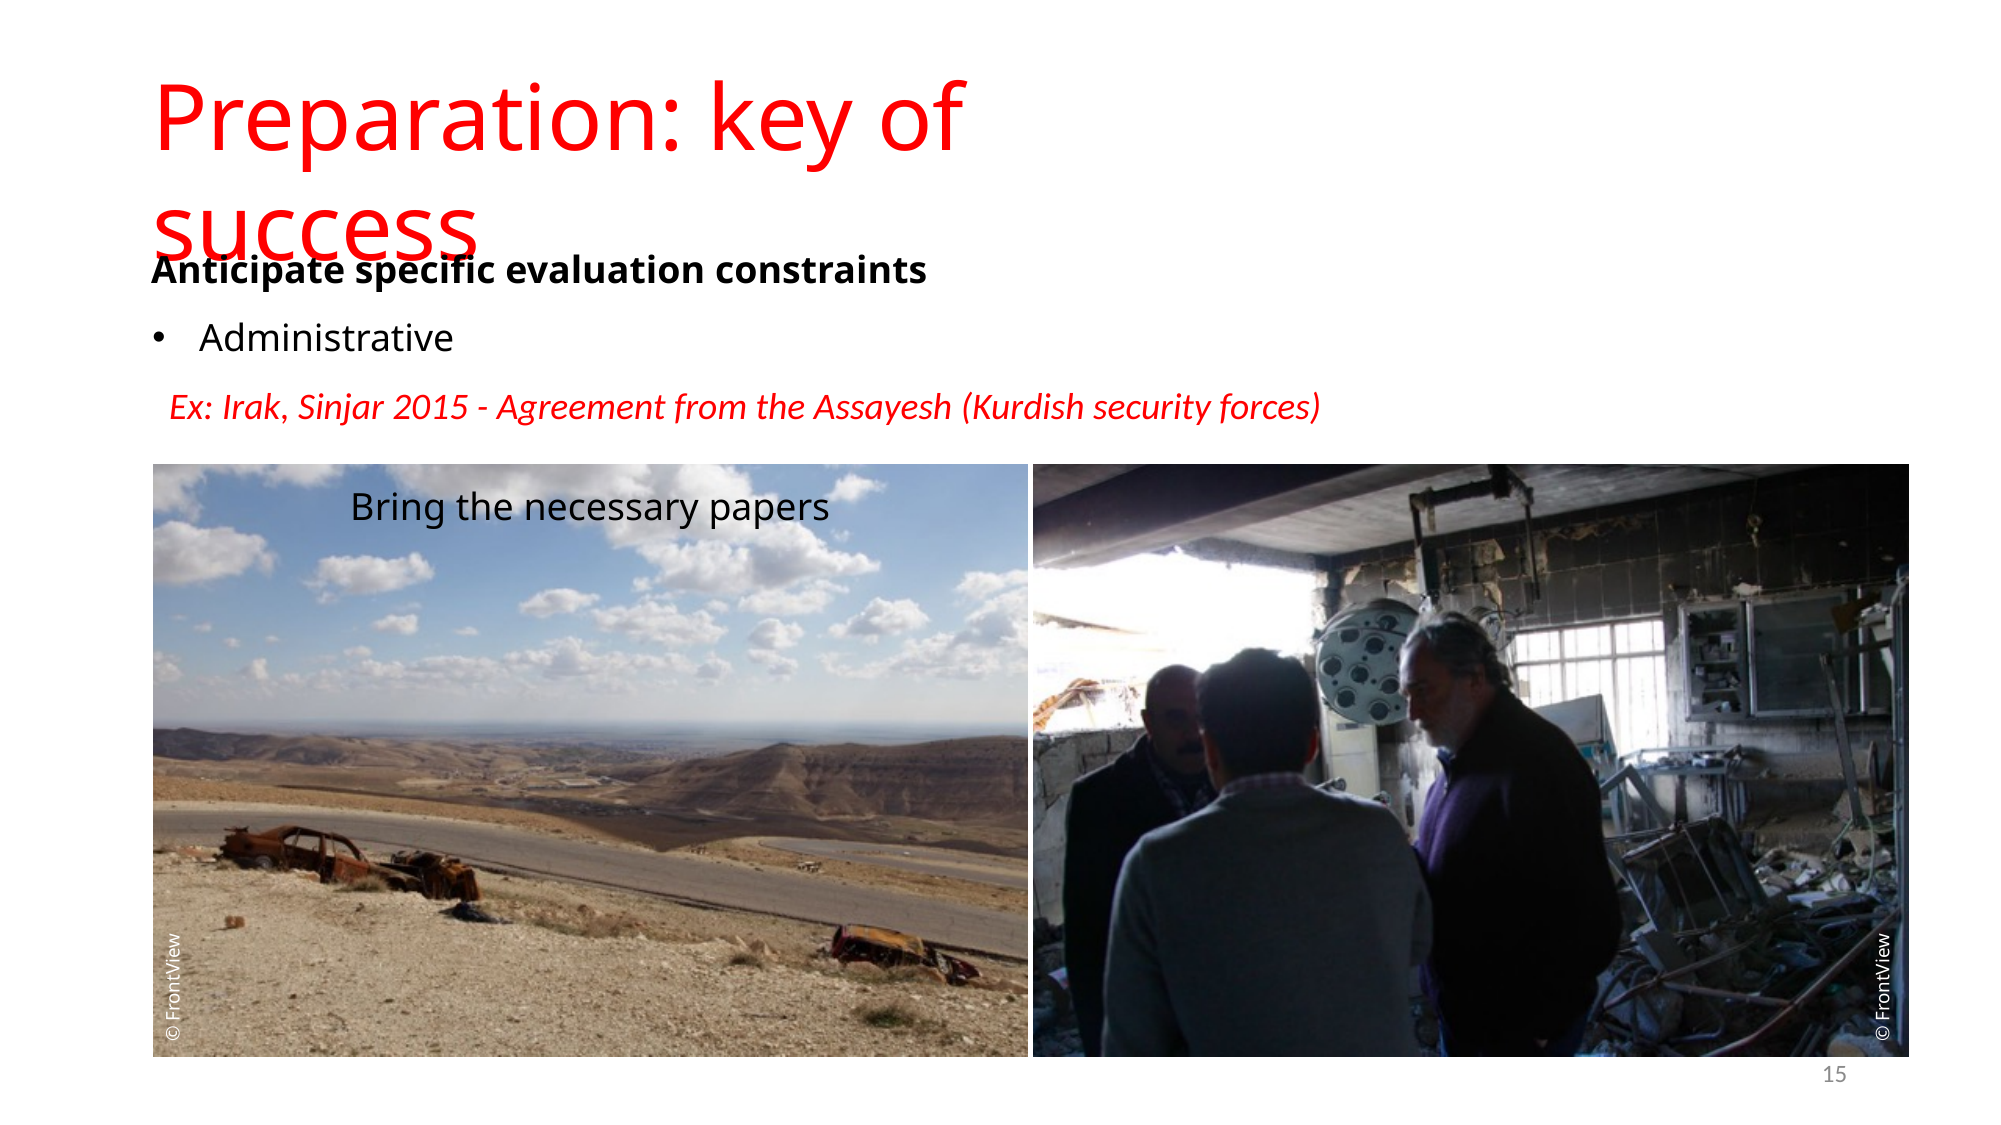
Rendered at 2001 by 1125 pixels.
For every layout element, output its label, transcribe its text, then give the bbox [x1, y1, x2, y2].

text_box Anticipate specific evaluation constraints [136, 238, 953, 299]
picture [1033, 464, 1909, 1057]
picture [153, 464, 1028, 1057]
slide_number 15 [1412, 1057, 1863, 1103]
text_box Ex: Irak, Sinjar 2015 - Agreement from the Assayesh (Kurdish security forces) [154, 374, 1338, 435]
text_box Administrative [137, 306, 1909, 367]
title Preparation: key of success [137, 51, 1244, 287]
